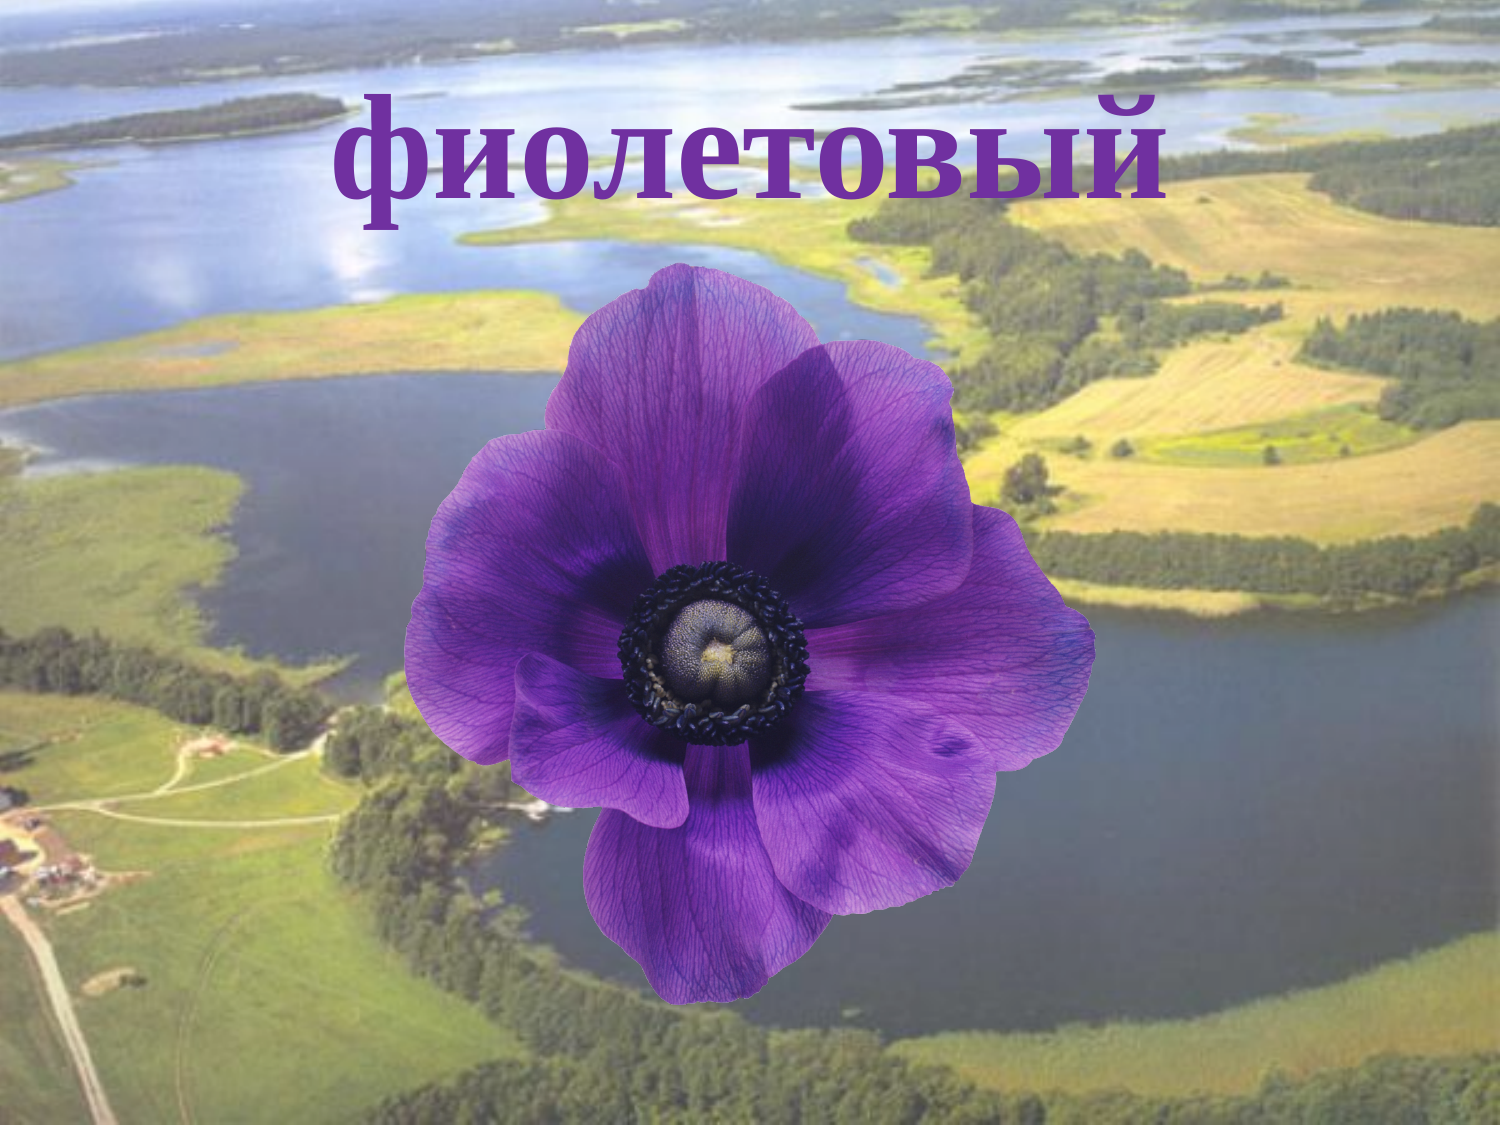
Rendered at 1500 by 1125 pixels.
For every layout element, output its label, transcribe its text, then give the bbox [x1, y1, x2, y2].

title фиолетовый [75, 45, 1425, 233]
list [403, 261, 1097, 1006]
